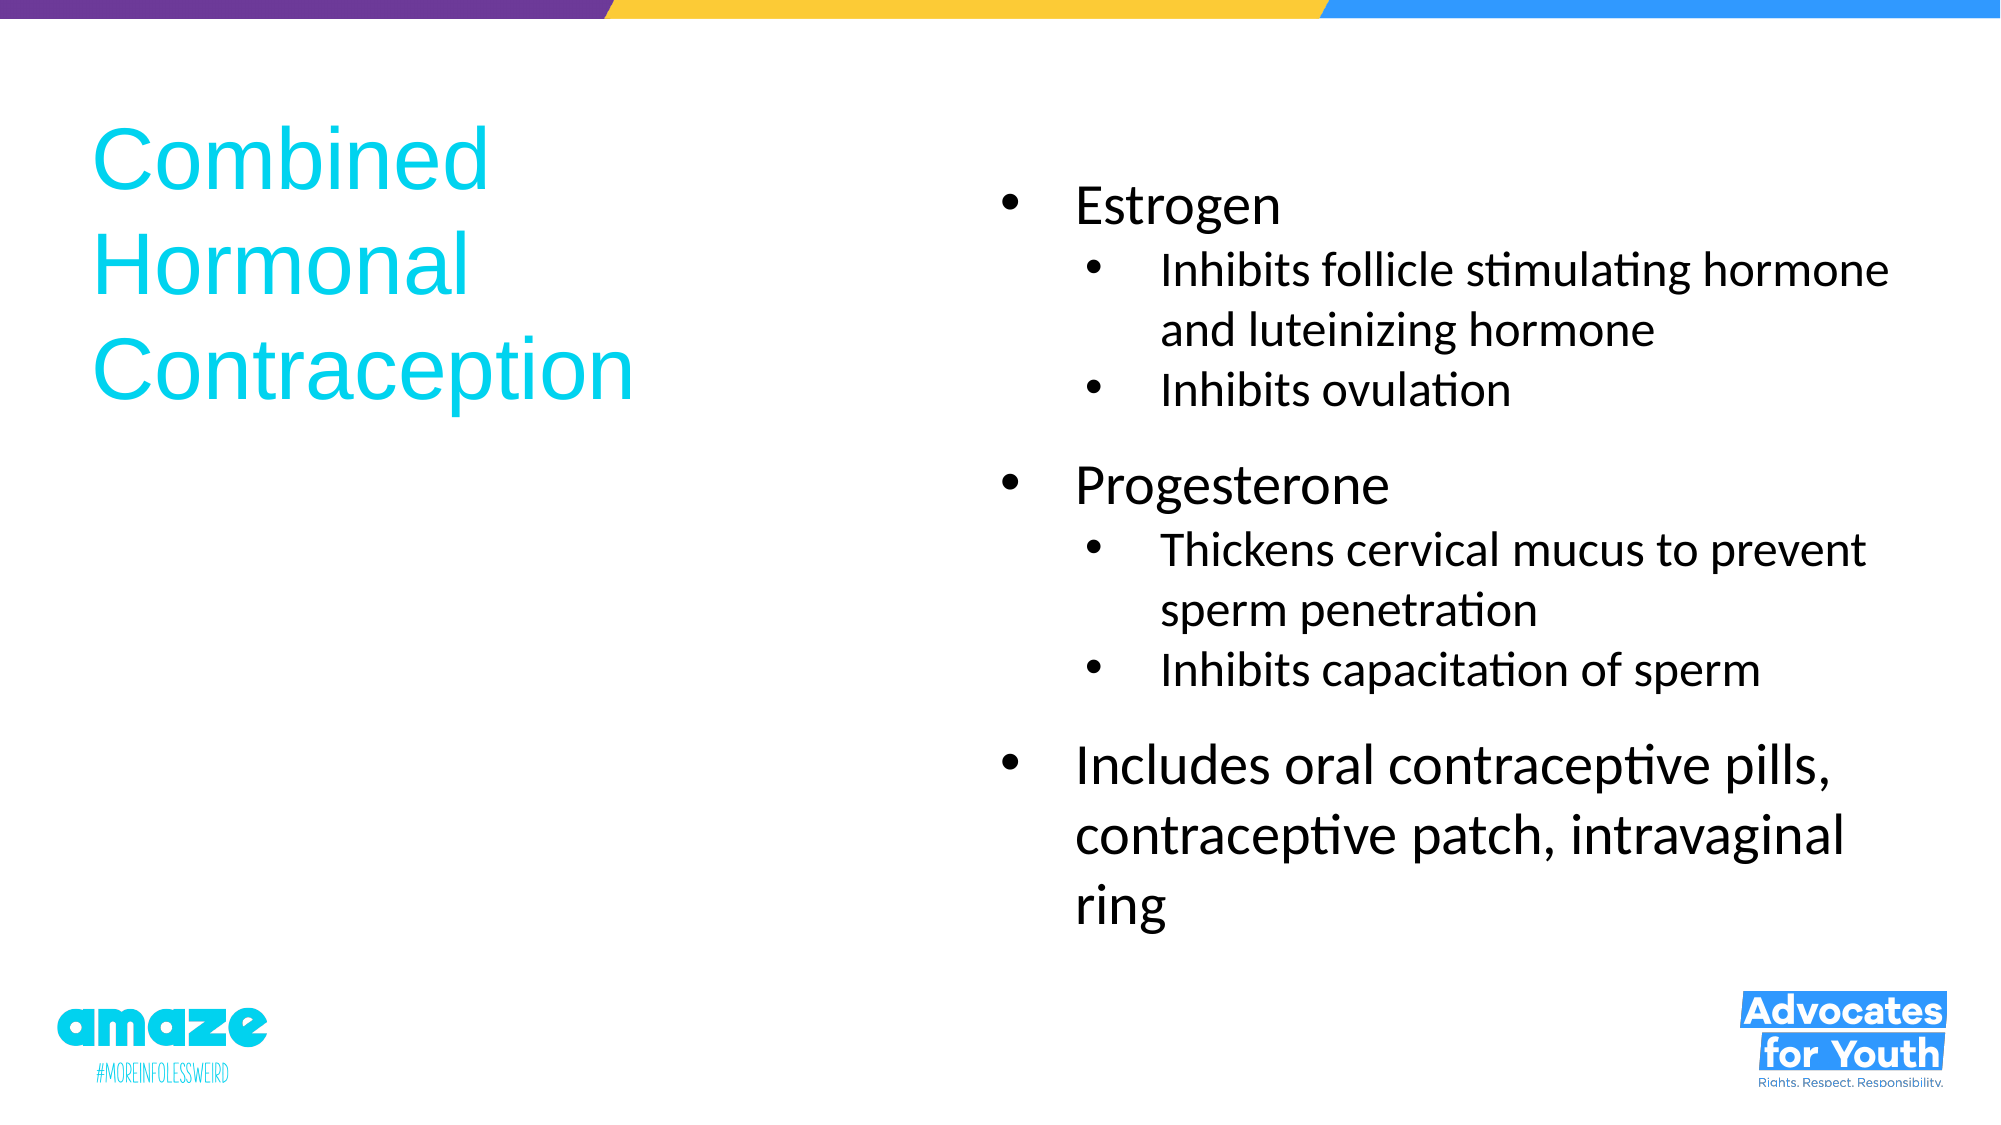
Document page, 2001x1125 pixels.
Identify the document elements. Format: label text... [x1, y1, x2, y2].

picture [0, 0, 2001, 28]
picture [1740, 991, 1947, 1087]
picture [0, 934, 321, 1125]
text_box Estrogen Inhibits follicle stimulating hormone and luteinizing hormone Inhibits ovulation Progesterone Thickens cervical mucus to prevent sperm penetration Inhibits capacitation of sperm Includes oral contraceptive pills, contraceptive patch, intravaginal ring [985, 158, 1923, 967]
text_box Combined Hormonal Contraception [76, 94, 688, 425]
